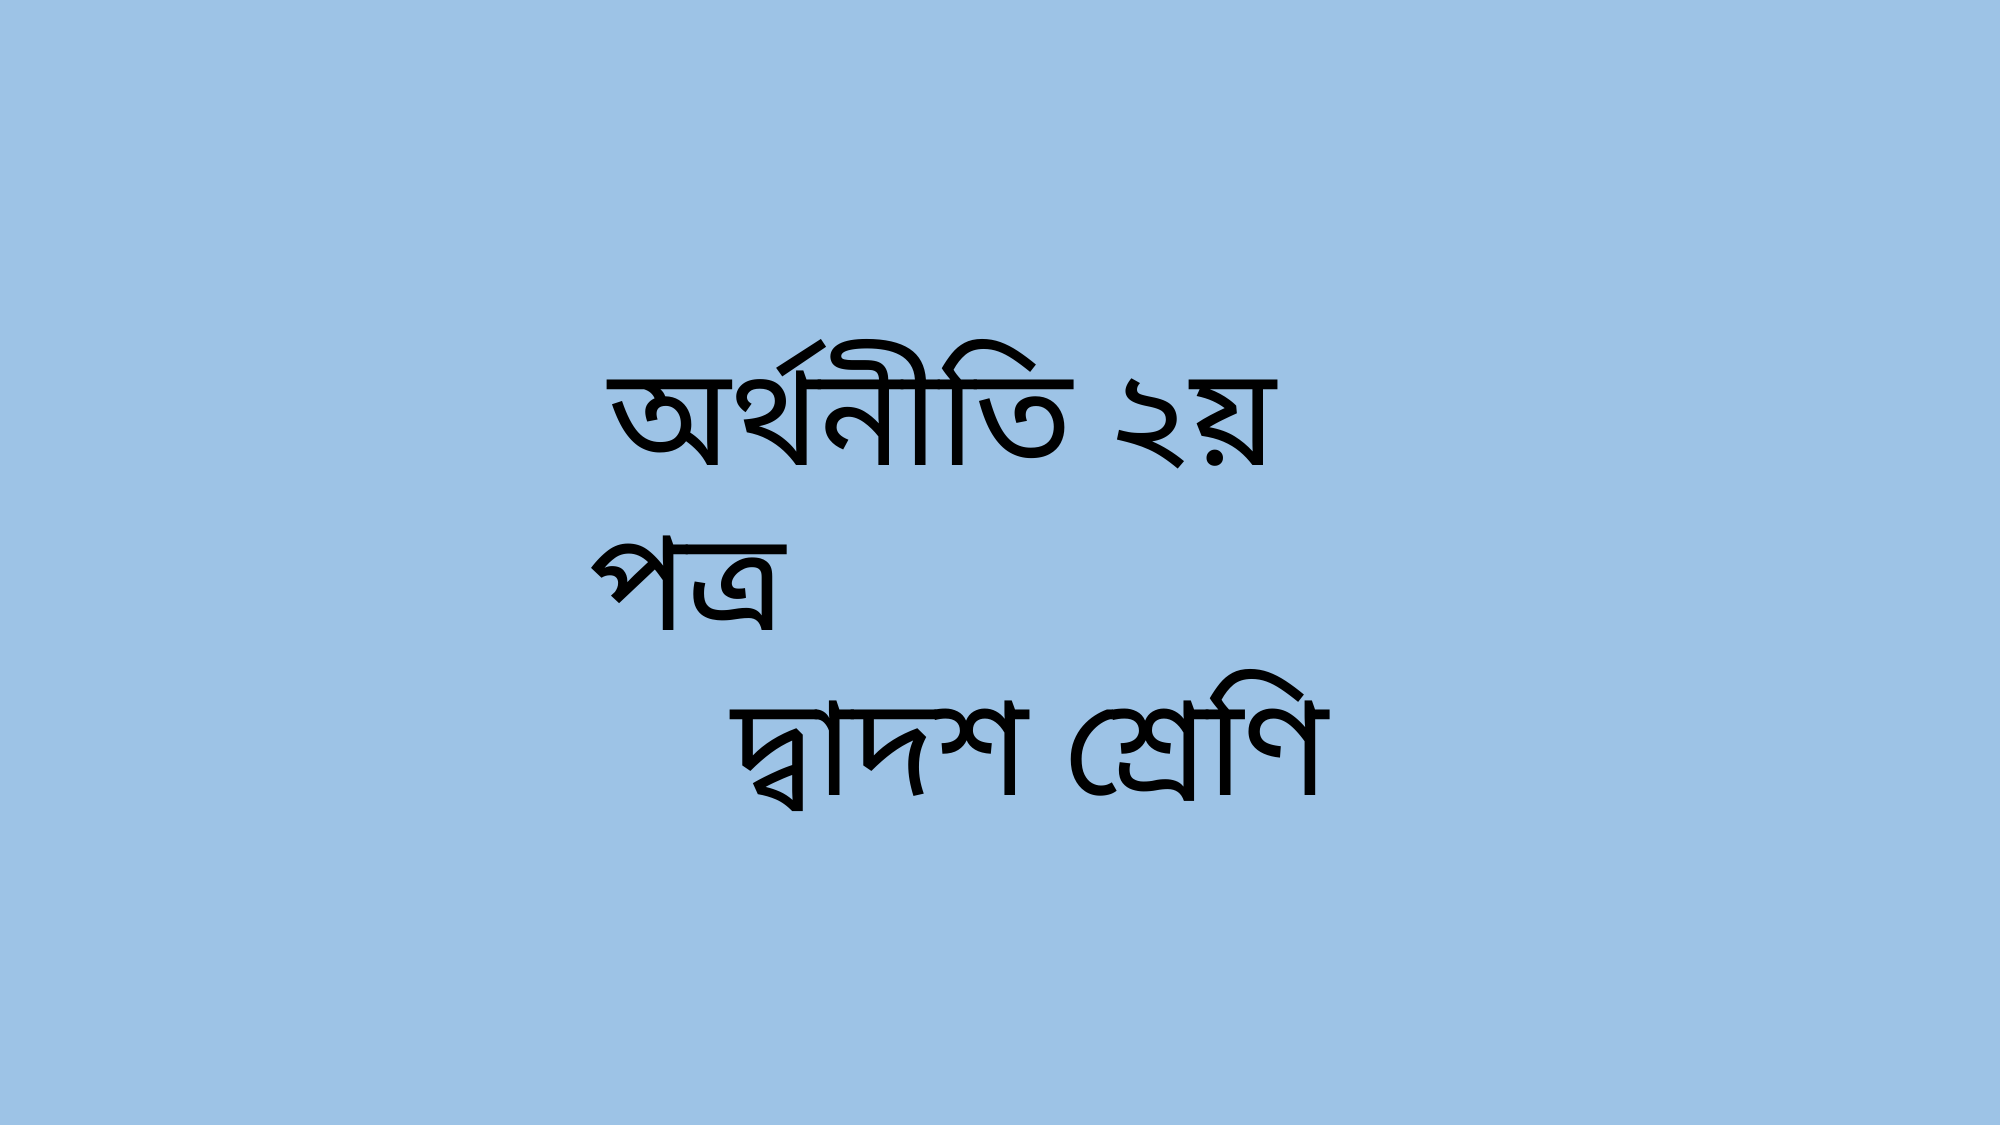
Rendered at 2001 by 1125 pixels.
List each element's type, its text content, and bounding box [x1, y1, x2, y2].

text_box অর্থনীতি ২য় পত্র দ্বাদশ শ্রেণি [574, 321, 1468, 831]
